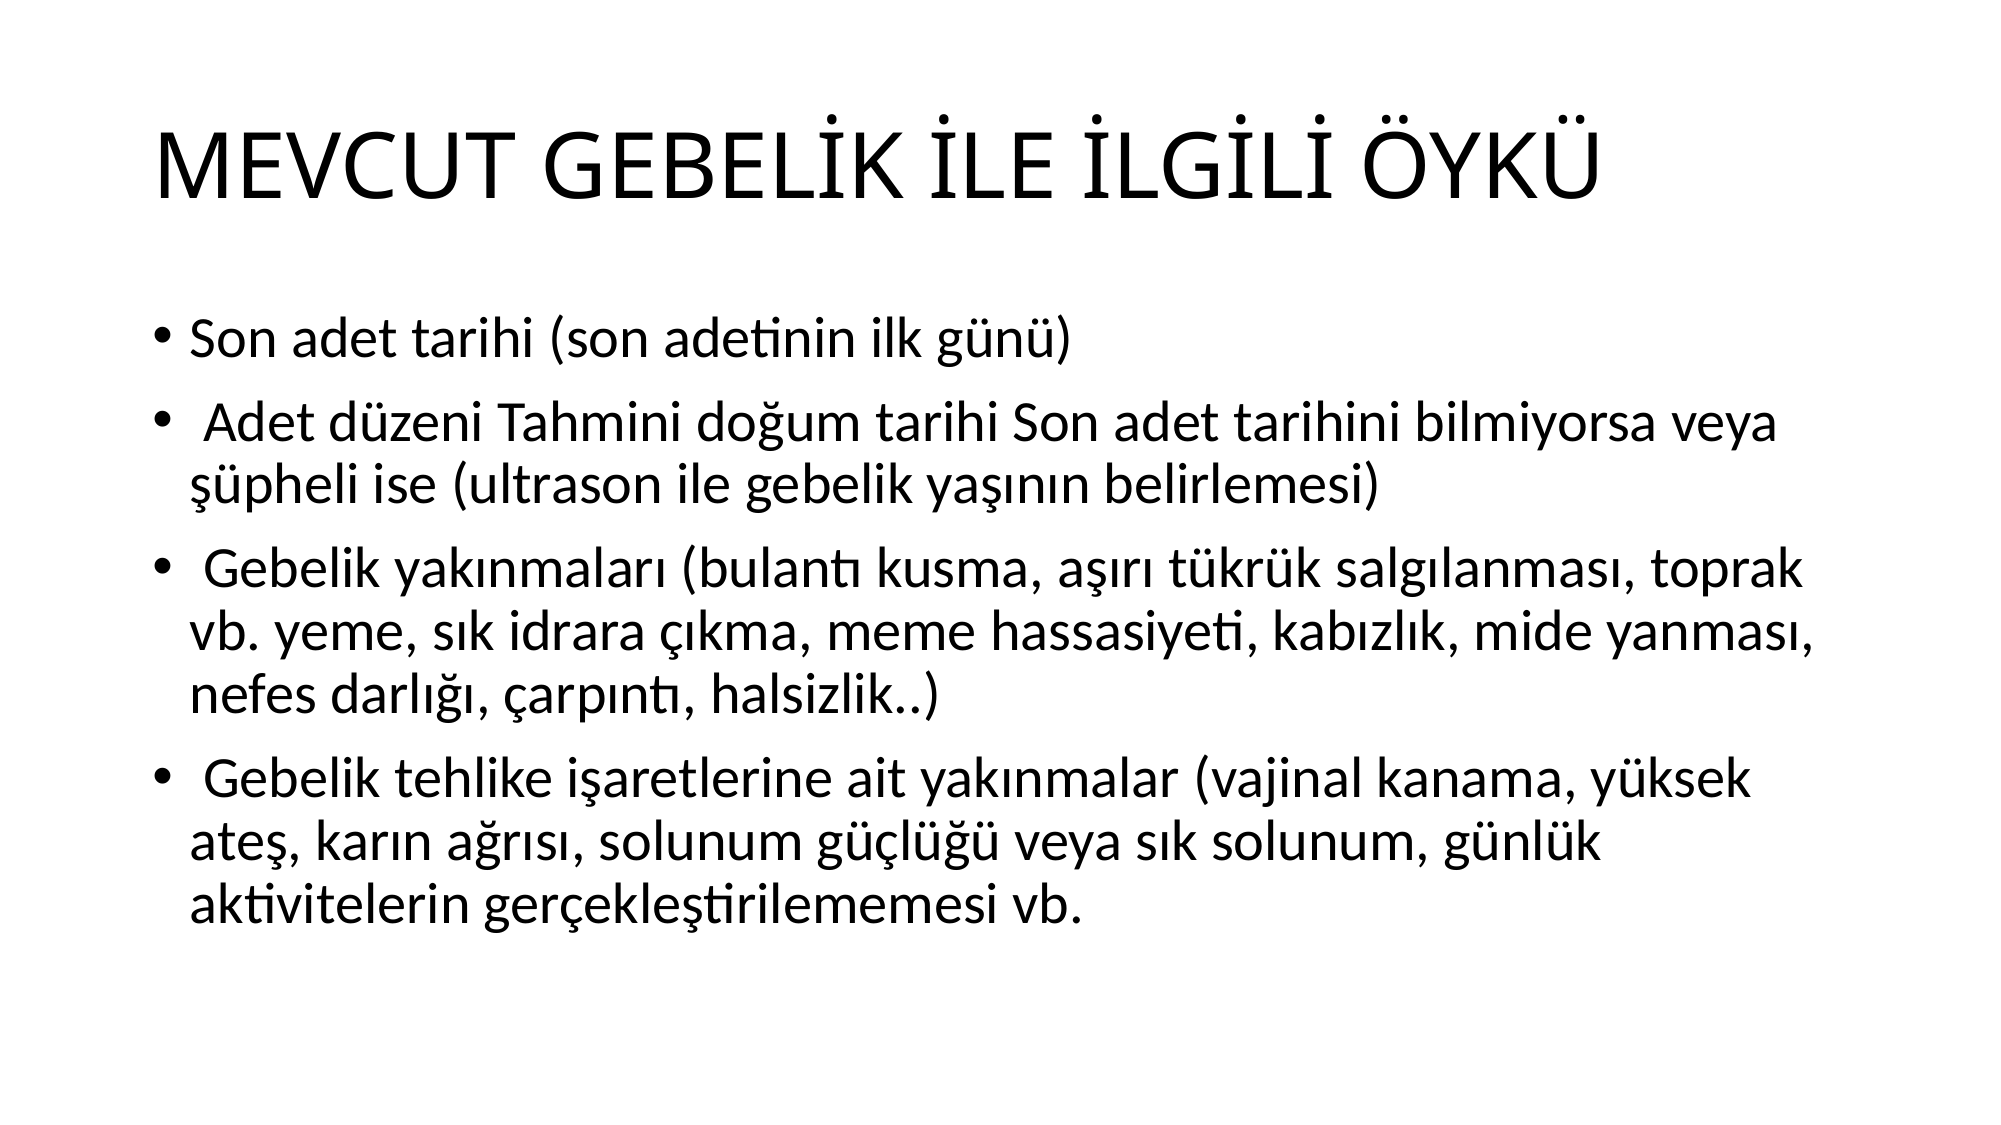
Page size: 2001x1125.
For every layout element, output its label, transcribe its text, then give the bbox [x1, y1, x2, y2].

list Son adet tarihi (son adetinin ilk günü) Adet düzeni Tahmini doğum tarihi Son adet tarihini bilmiyorsa veya şüpheli ise (ultrason ile gebelik yaşının belirlemesi) Gebelik yakınmaları (bulantı kusma, aşırı tükrük salgılanması, toprak vb. yeme, sık idrara çıkma, meme hassasiyeti, kabızlık, mide yanması, nefes darlığı, çarpıntı, halsizlik..) Gebelik tehlike işaretlerine ait yakınmalar (vajinal kanama, yüksek ateş, karın ağrısı, solunum güçlüğü veya sık solunum, günlük aktivitelerin gerçekleştirilememesi vb. [137, 299, 1863, 1014]
title MEVCUT GEBELİK İLE İLGİLİ ÖYKÜ [137, 59, 1863, 278]
